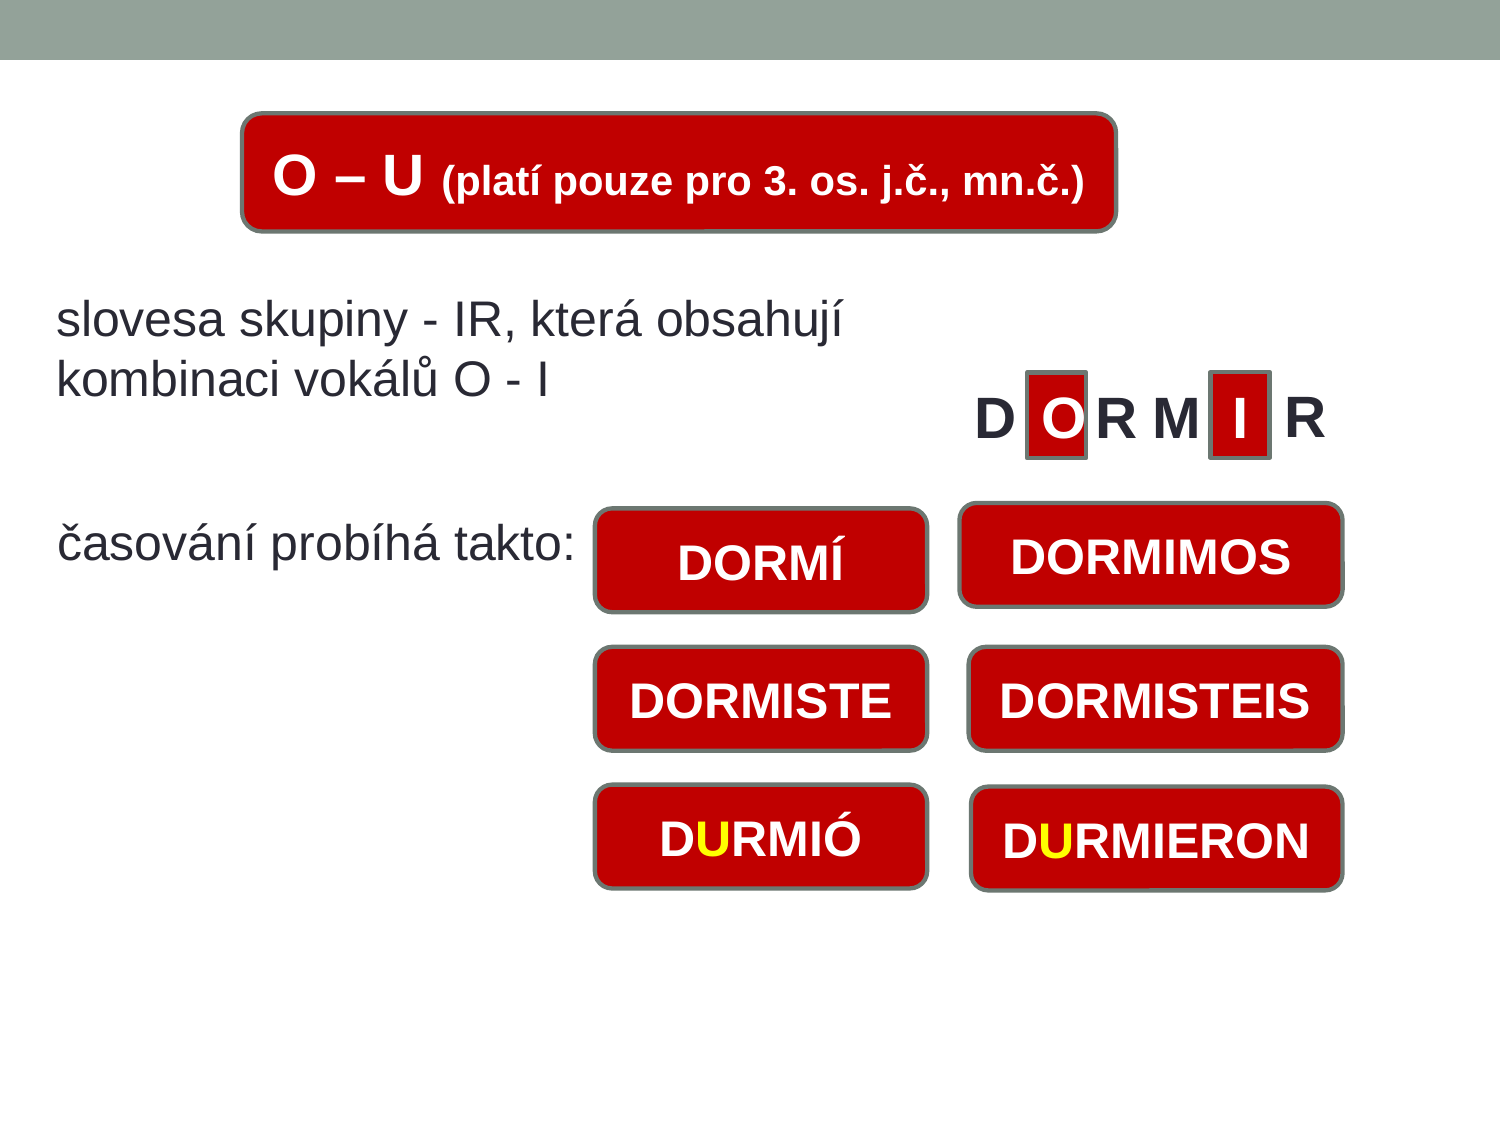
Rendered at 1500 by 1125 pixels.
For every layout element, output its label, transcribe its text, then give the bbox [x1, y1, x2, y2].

text_box O [1025, 370, 1088, 460]
text_box D [959, 372, 1032, 458]
text_box DURMIÓ [592, 782, 930, 891]
text_box DORMÍ [592, 506, 930, 615]
text_box slovesa skupiny - IR, která obsahují kombinaci vokálů O - I [41, 278, 1093, 414]
text_box DORMISTEIS [966, 644, 1345, 753]
text_box DORMIMOS [957, 500, 1345, 609]
text_box I [1208, 370, 1272, 460]
text_box M [1137, 373, 1216, 458]
text_box DORMISTE [592, 644, 930, 753]
text_box R [1270, 372, 1342, 457]
text_box časování probíhá takto: [42, 502, 593, 578]
text_box O – U (platí pouze pro 3. os. j.č., mn.č.) [239, 111, 1119, 234]
text_box DURMIERON [968, 784, 1345, 893]
text_box R [1080, 372, 1152, 458]
